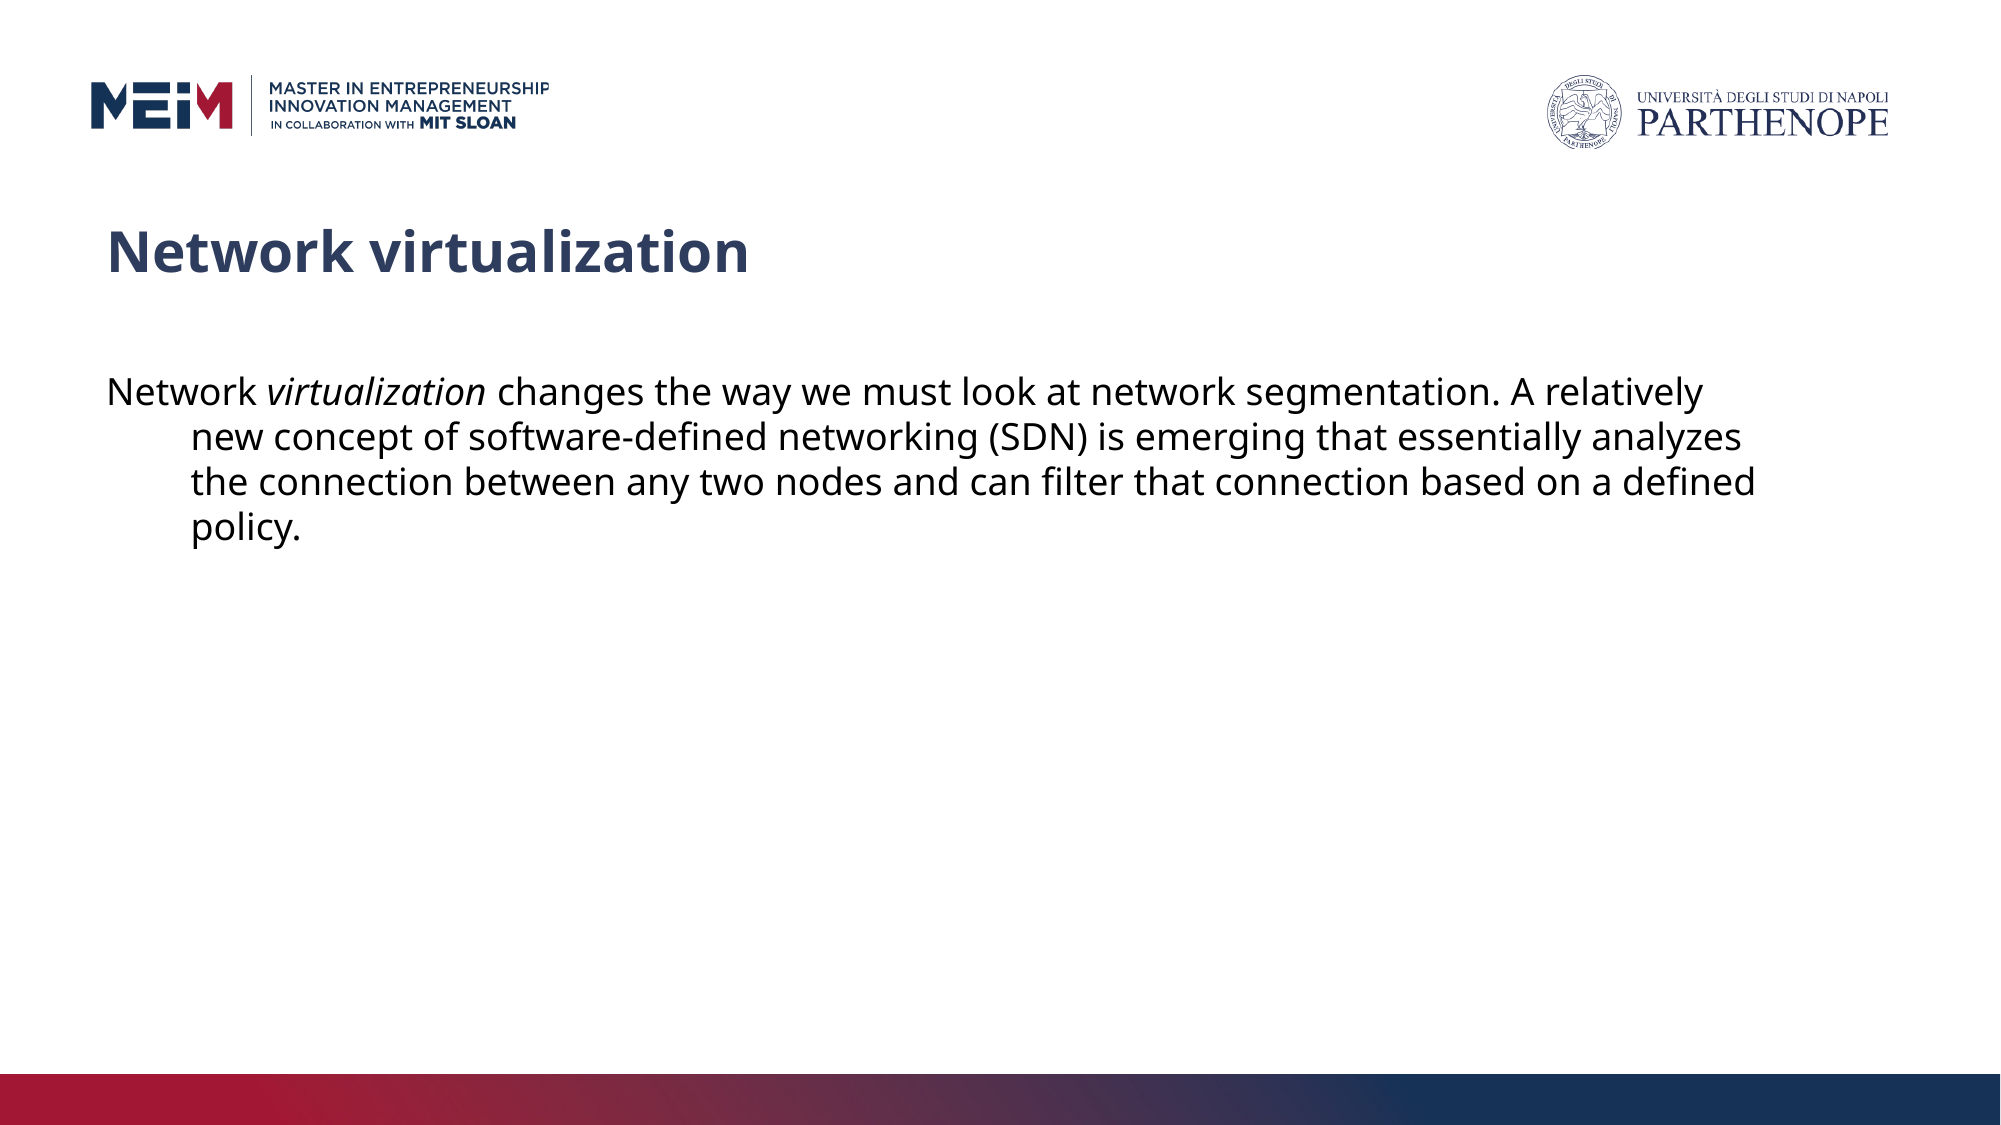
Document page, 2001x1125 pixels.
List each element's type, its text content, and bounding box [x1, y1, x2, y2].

list Network virtualization changes the way we must look at network segmentation. A relatively new concept of software-defined networking (SDN) is emerging that essentially analyzes the connection between any two nodes and can filter that connection based on a defined policy. [91, 360, 1797, 813]
title Network virtualization [91, 216, 1367, 293]
picture [0, 1074, 2001, 1125]
